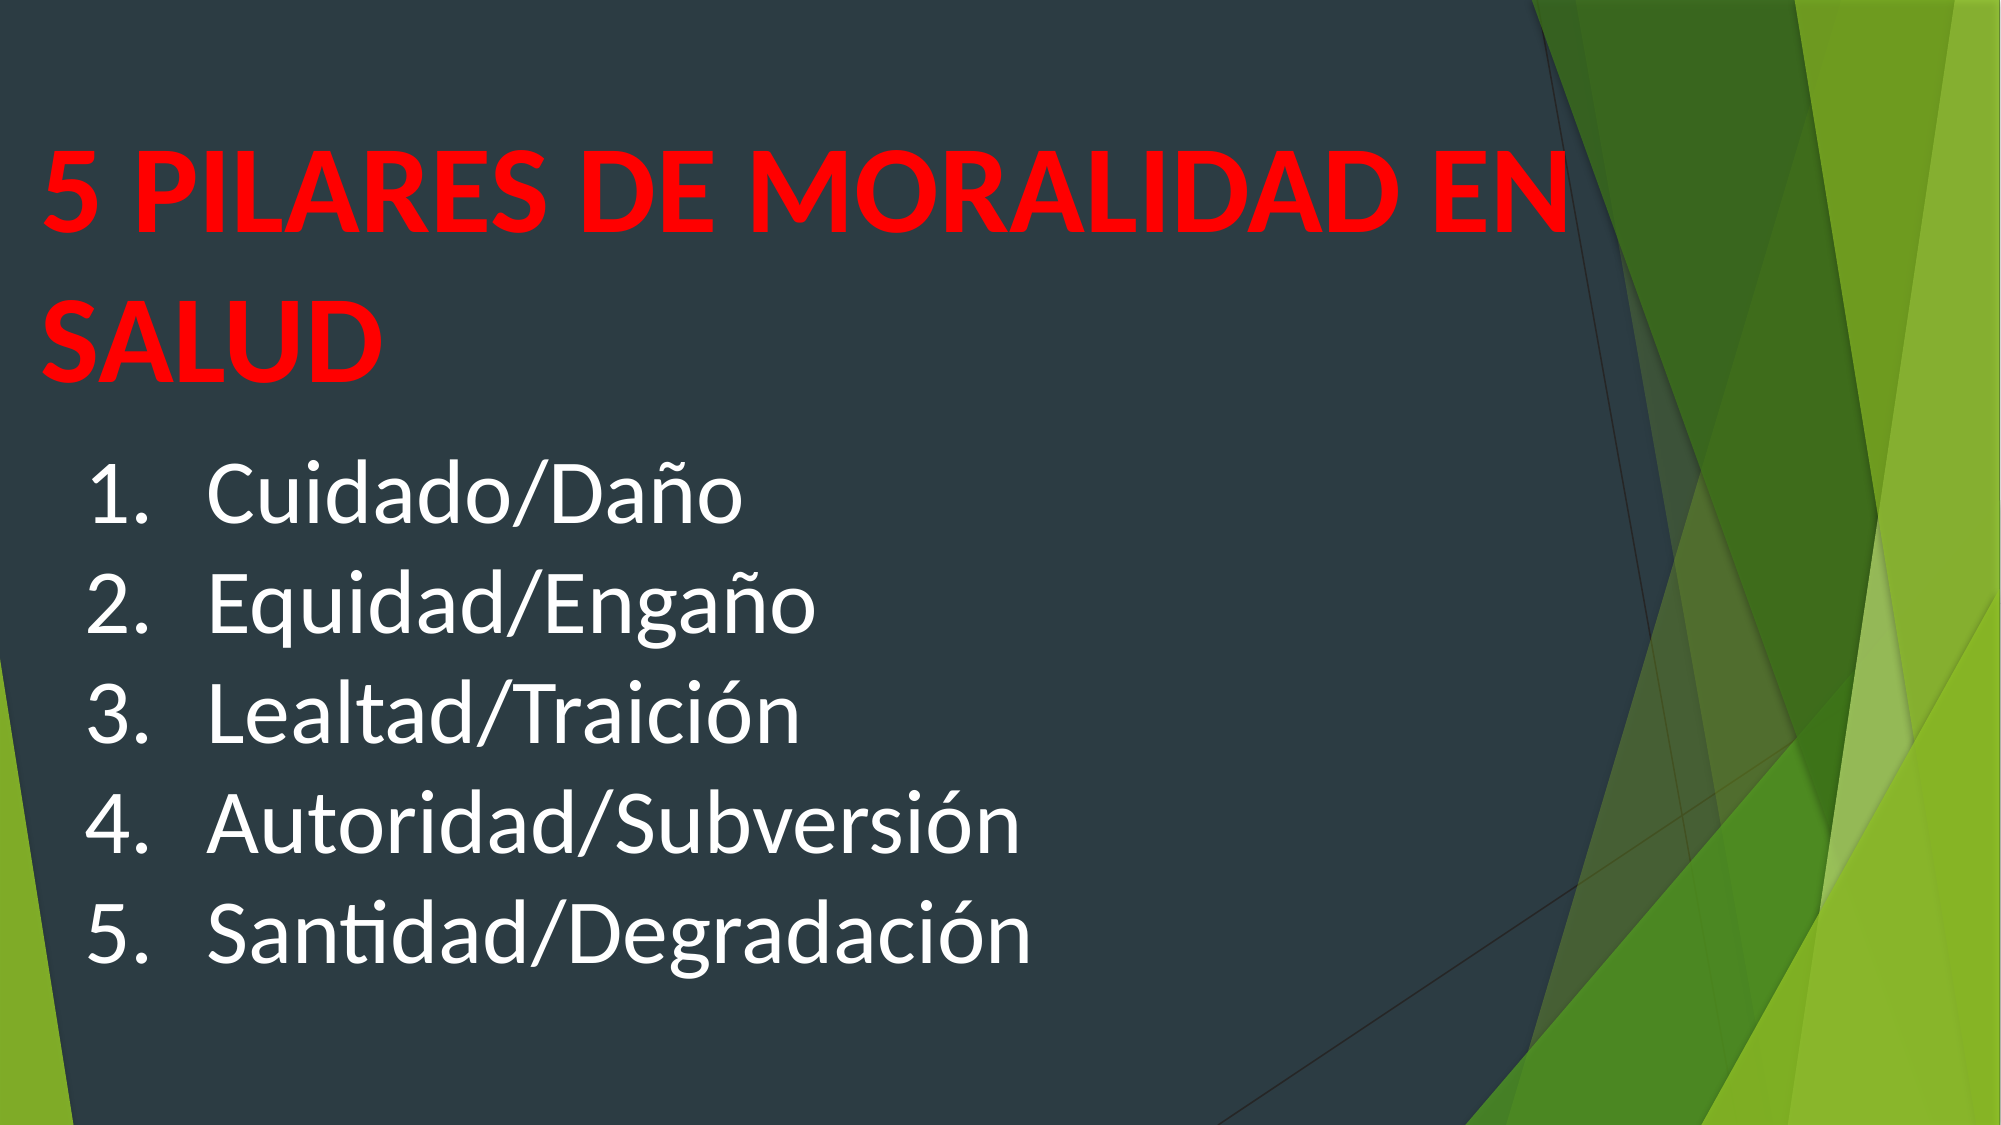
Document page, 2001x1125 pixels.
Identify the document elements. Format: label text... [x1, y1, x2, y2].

title 5 PILARES DE MORALIDAD EN SALUD [25, 99, 1922, 249]
text_box Cuidado/Daño Equidad/Engaño Lealtad/Traición Autoridad/Subversión Santidad/Degradación [69, 424, 1548, 990]
